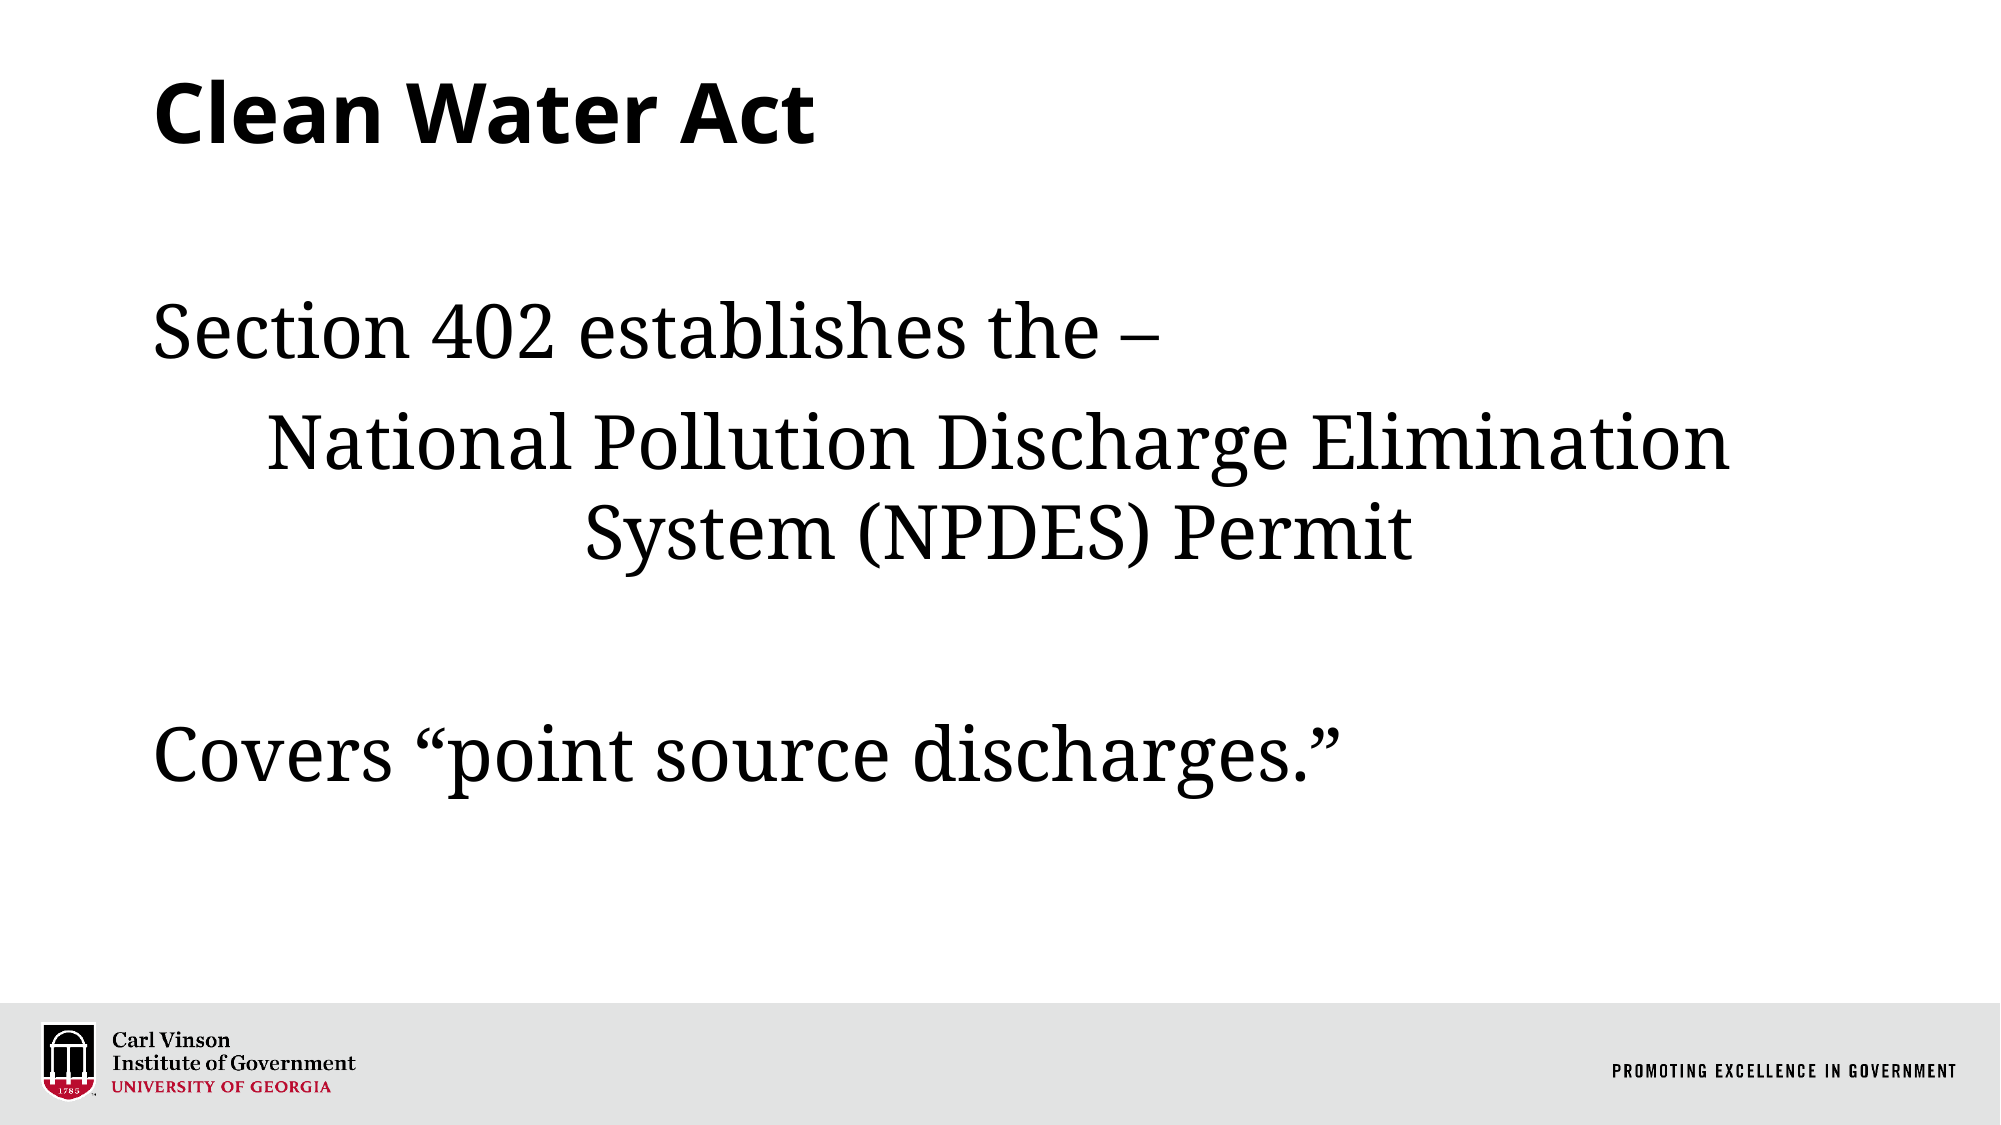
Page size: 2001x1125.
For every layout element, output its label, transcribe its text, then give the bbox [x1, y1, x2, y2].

title Clean Water Act [137, 0, 1863, 222]
list Section 402 establishes the – National Pollution Discharge Elimination System (NPDES) Permit Covers “point source discharges.” [137, 222, 1863, 997]
picture [0, 0, 2000, 1125]
